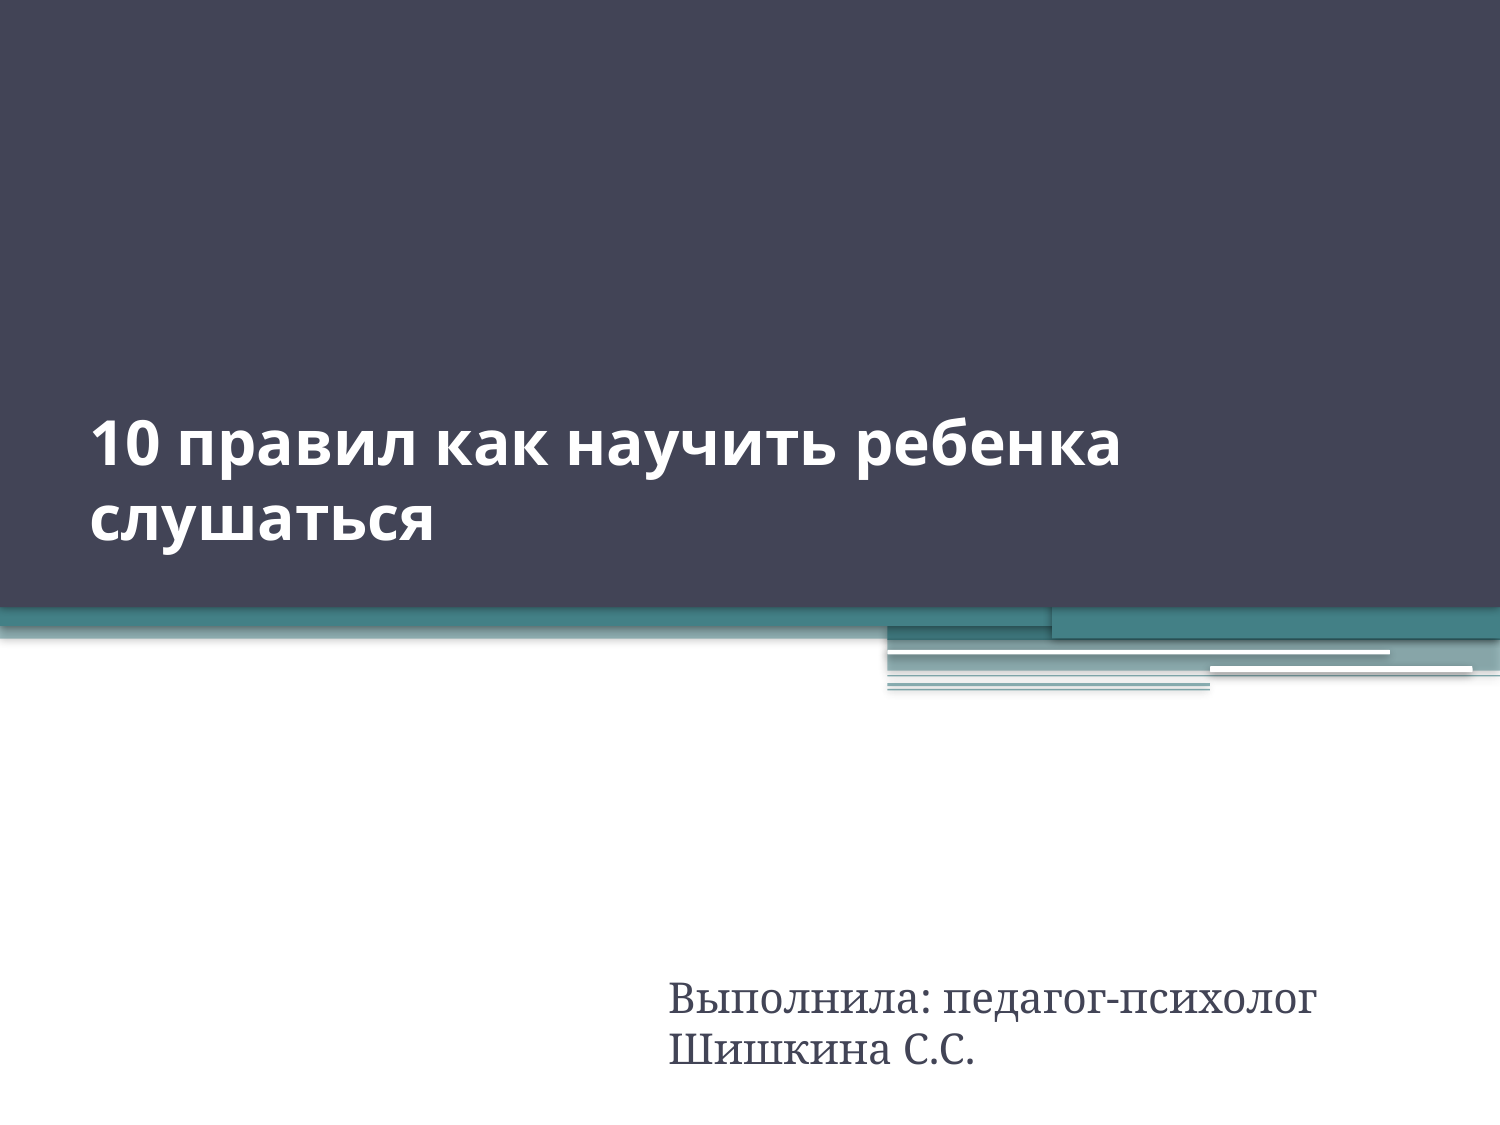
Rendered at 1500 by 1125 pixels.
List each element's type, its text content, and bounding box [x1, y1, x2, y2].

subtitle Выполнила: педагог-психолог Шишкина С.С. [643, 964, 1457, 1081]
title 10 правил как научить ребенка слушаться [75, 394, 1463, 636]
